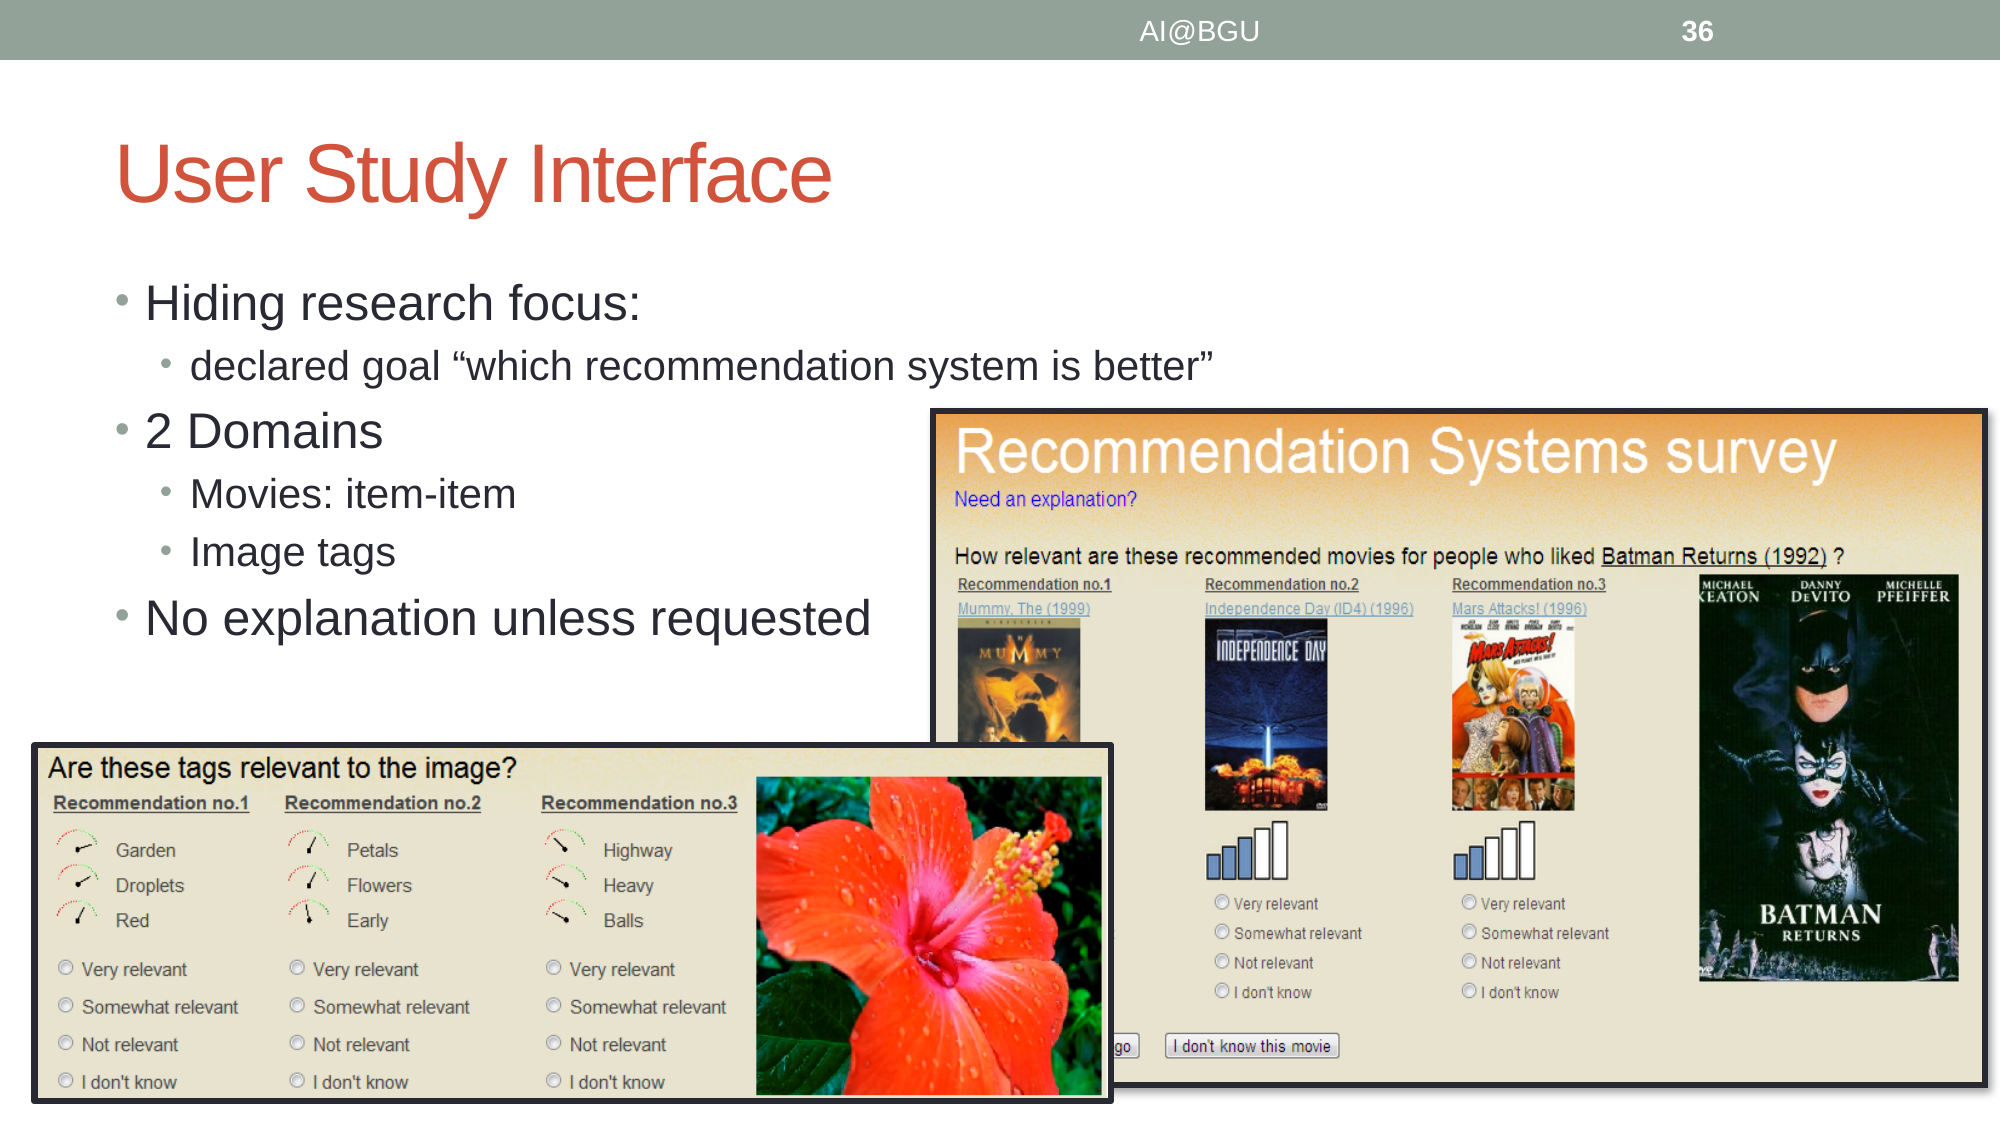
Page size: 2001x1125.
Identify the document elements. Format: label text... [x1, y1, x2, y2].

picture [37, 414, 1983, 1099]
slide_number 36 [1666, 3, 1900, 57]
list Hiding research focus: declared goal “which recommendation system is better” 2 Domains Movies: item-item Image tags No explanation unless requested [99, 262, 1900, 742]
title User Study Interface [99, 87, 1900, 250]
footer AI@BGU [750, 3, 1650, 57]
